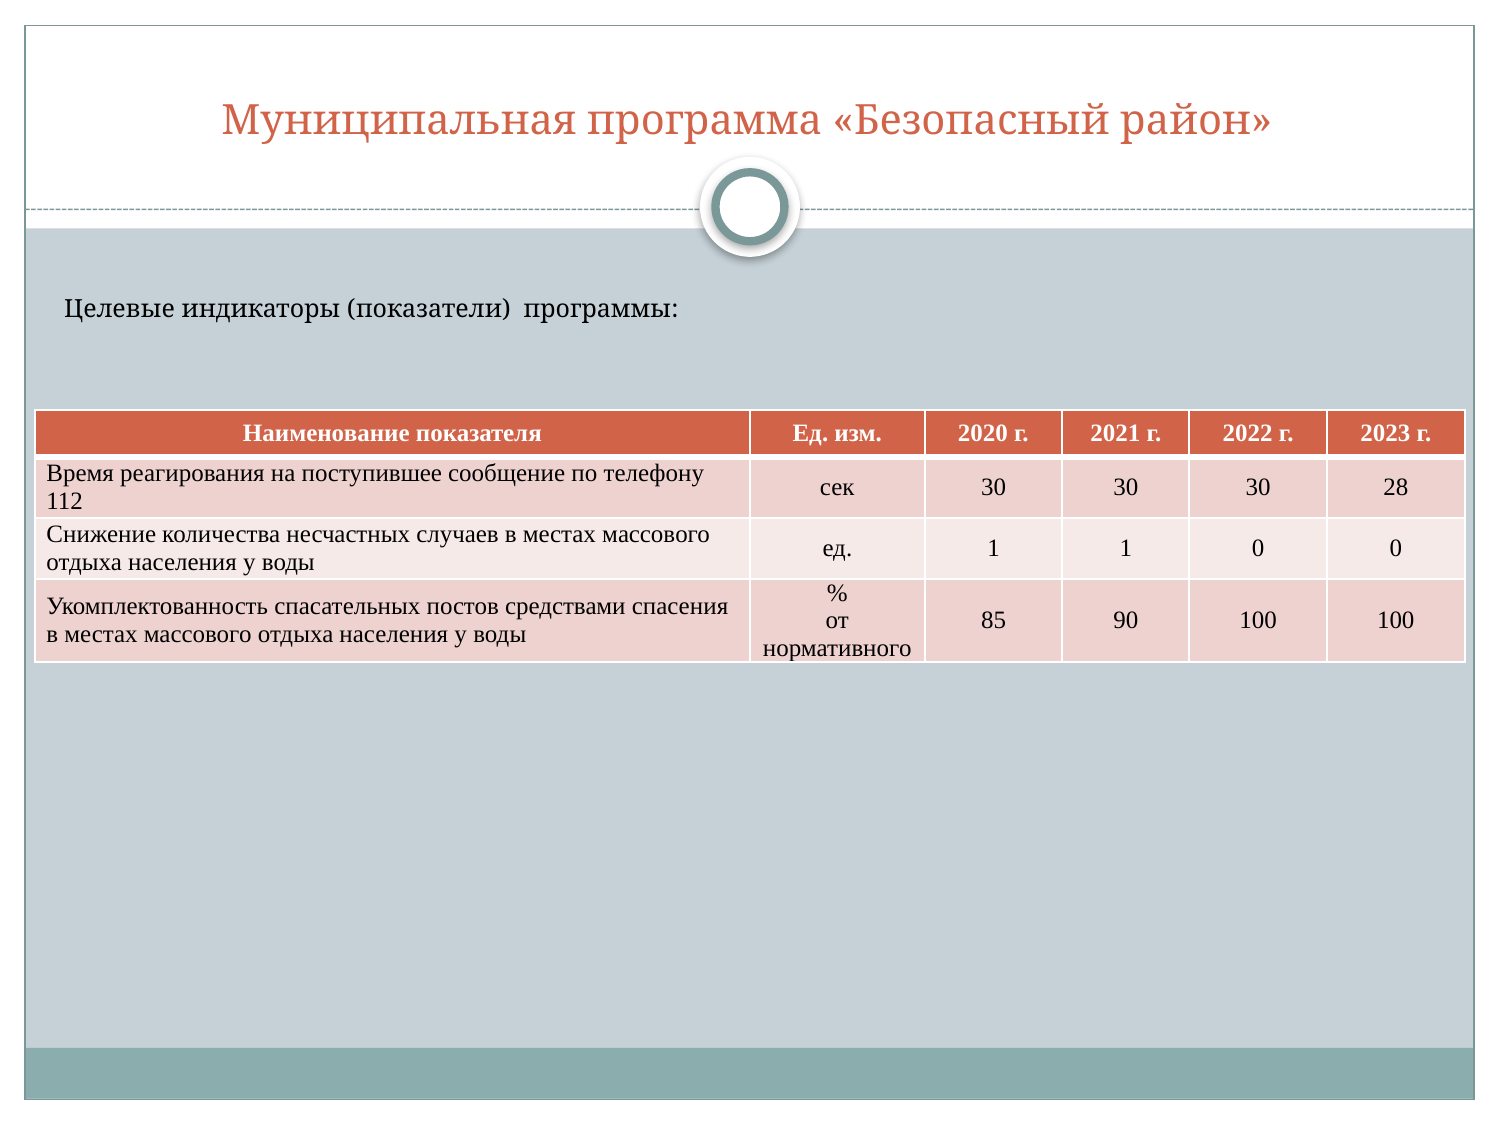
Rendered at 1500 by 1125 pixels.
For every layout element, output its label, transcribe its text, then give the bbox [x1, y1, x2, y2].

table_cell 100 [1190, 580, 1326, 661]
list Целевые индикаторы (показатели) программы: [49, 250, 1445, 352]
table_header 2021 г. [1063, 411, 1188, 454]
table_cell % от нормативного [751, 580, 924, 661]
table_cell ед. [751, 519, 924, 578]
table_cell 30 [926, 460, 1061, 517]
table_cell сек [751, 460, 924, 517]
table_cell 30 [1190, 460, 1326, 517]
table_cell 85 [926, 580, 1061, 661]
table_cell Снижение количества несчастных случаев в местах массового отдыха населения у воды [36, 519, 749, 578]
table_header Ед. изм. [751, 411, 924, 454]
table_header 2020 г. [926, 411, 1061, 454]
table_header Наименование показателя [36, 411, 749, 454]
table_cell Укомплектованность спасательных постов средствами спасения в местах массового отдыха населения у воды [36, 580, 749, 661]
table_cell Время реагирования на поступившее сообщение по телефону 112 [36, 460, 749, 517]
table_header 2022 г. [1190, 411, 1326, 454]
table_cell 100 [1328, 580, 1464, 661]
table_cell 0 [1190, 519, 1326, 578]
table_cell 1 [1063, 519, 1188, 578]
table_header 2023 г. [1328, 411, 1464, 454]
table_cell 0 [1328, 519, 1464, 578]
title Муниципальная программа «Безопасный район» [46, 70, 1447, 151]
table_cell 90 [1063, 580, 1188, 661]
table_cell 30 [1063, 460, 1188, 517]
table_cell 28 [1328, 460, 1464, 517]
table_cell 1 [926, 519, 1061, 578]
